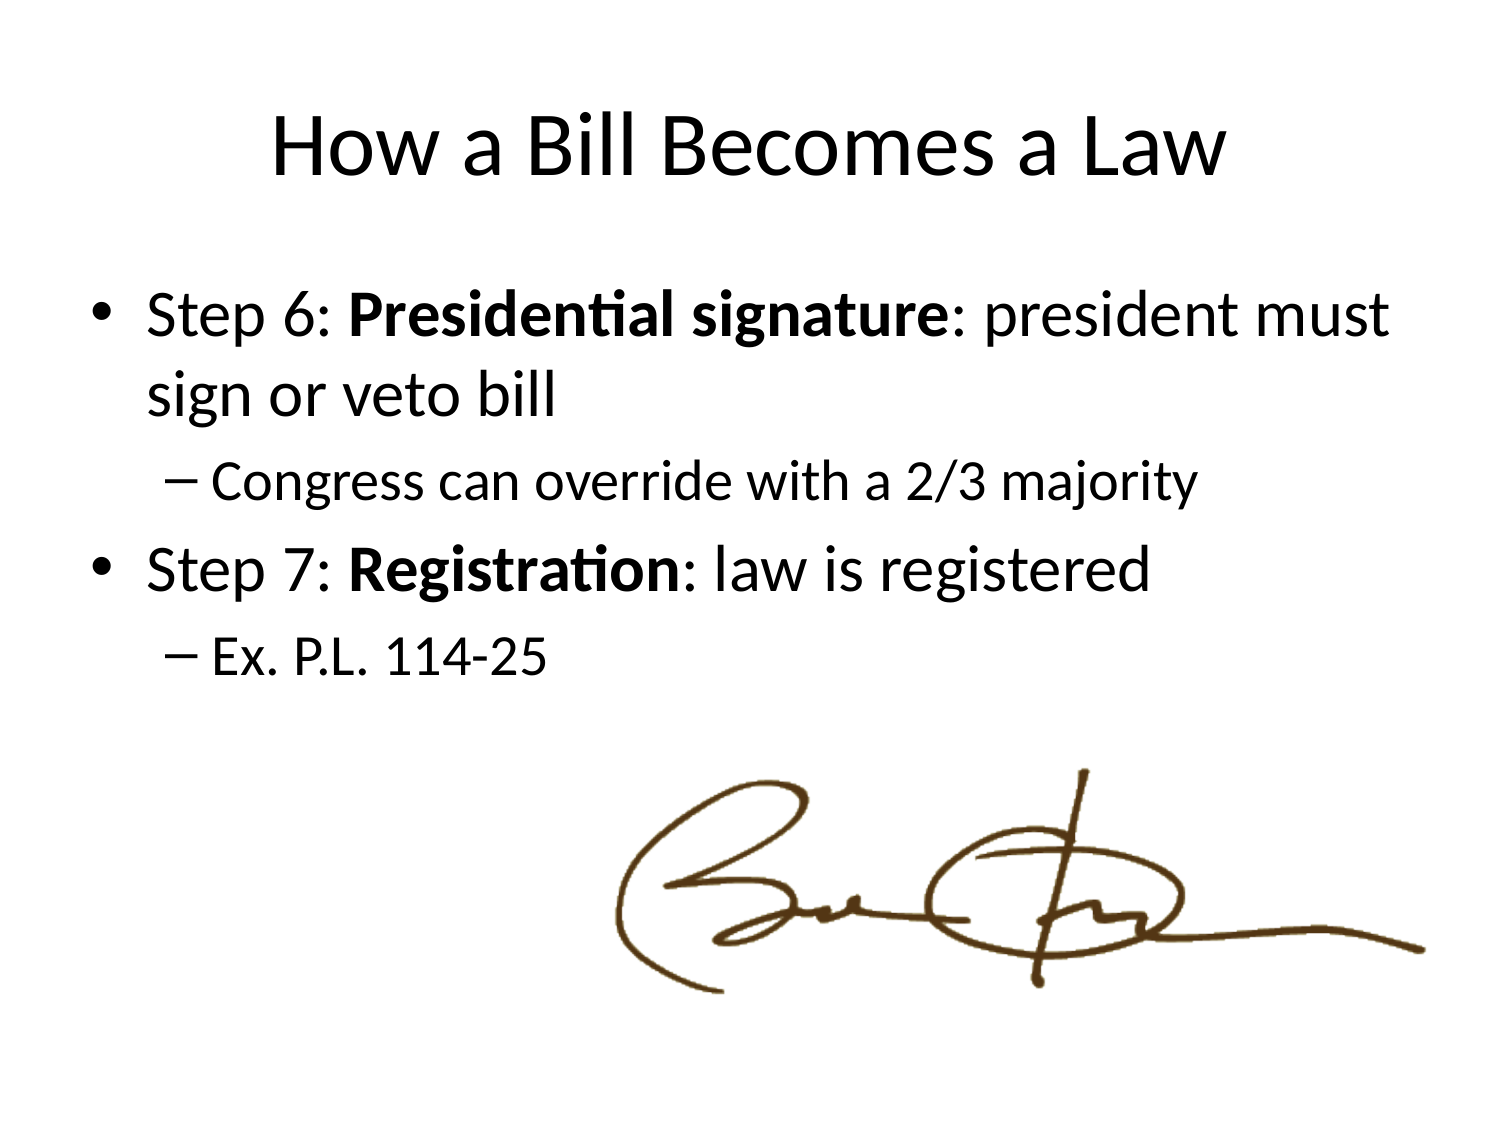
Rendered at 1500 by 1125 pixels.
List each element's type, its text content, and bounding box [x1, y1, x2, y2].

list Step 6: Presidential signature: president must sign or veto bill Congress can override with a 2/3 majority Step 7: Registration: law is registered Ex. P.L. 114-25 [75, 262, 1425, 1005]
picture [599, 696, 1438, 1071]
title How a Bill Becomes a Law [75, 45, 1425, 233]
